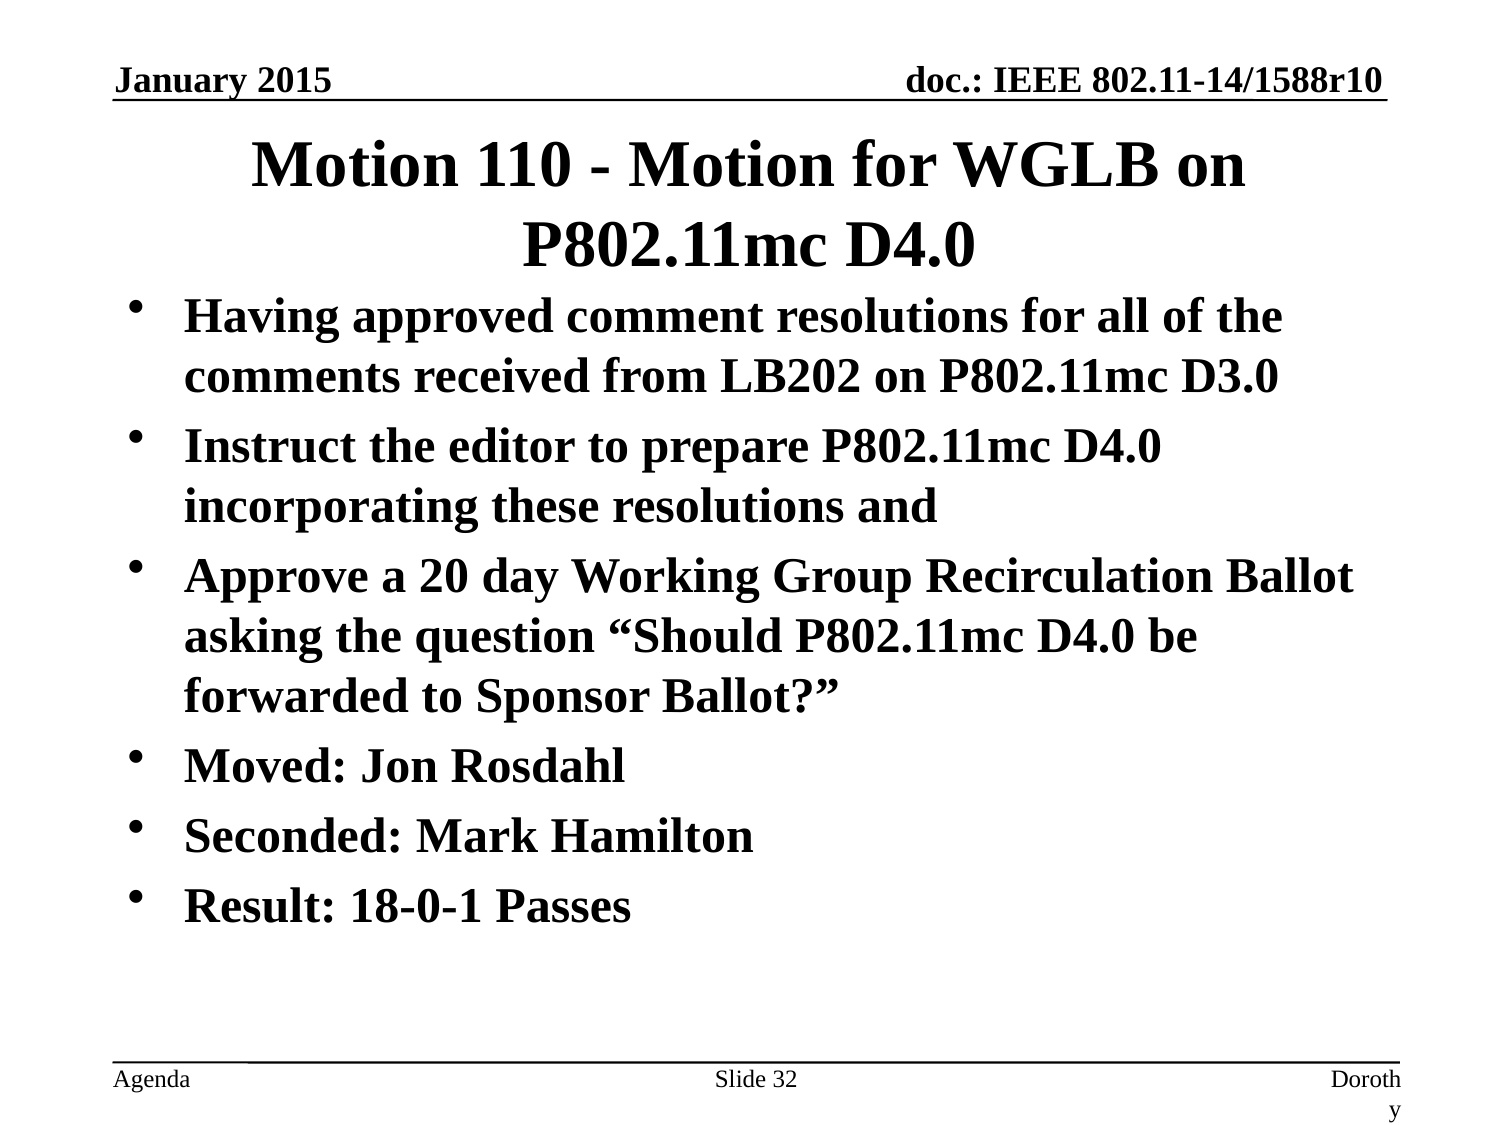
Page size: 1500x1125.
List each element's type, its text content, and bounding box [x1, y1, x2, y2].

slide_number Slide 32 [712, 1062, 800, 1093]
list Having approved comment resolutions for all of the comments received from LB202 on P802.11mc D3.0 Instruct the editor to prepare P802.11mc D4.0 incorporating these resolutions and Approve a 20 day Working Group Recirculation Ballot asking the question “Should P802.11mc D4.0 be forwarded to Sponsor Ballot?” Moved: Jon Rosdahl Seconded: Mark Hamilton Result: 18-0-1 Passes [112, 275, 1388, 900]
title Motion 110 - Motion for WGLB on P802.11mc D4.0 [112, 112, 1388, 275]
footer Dorothy Stanley, Aruba Networks [1325, 1062, 1402, 1093]
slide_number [114, 54, 425, 100]
